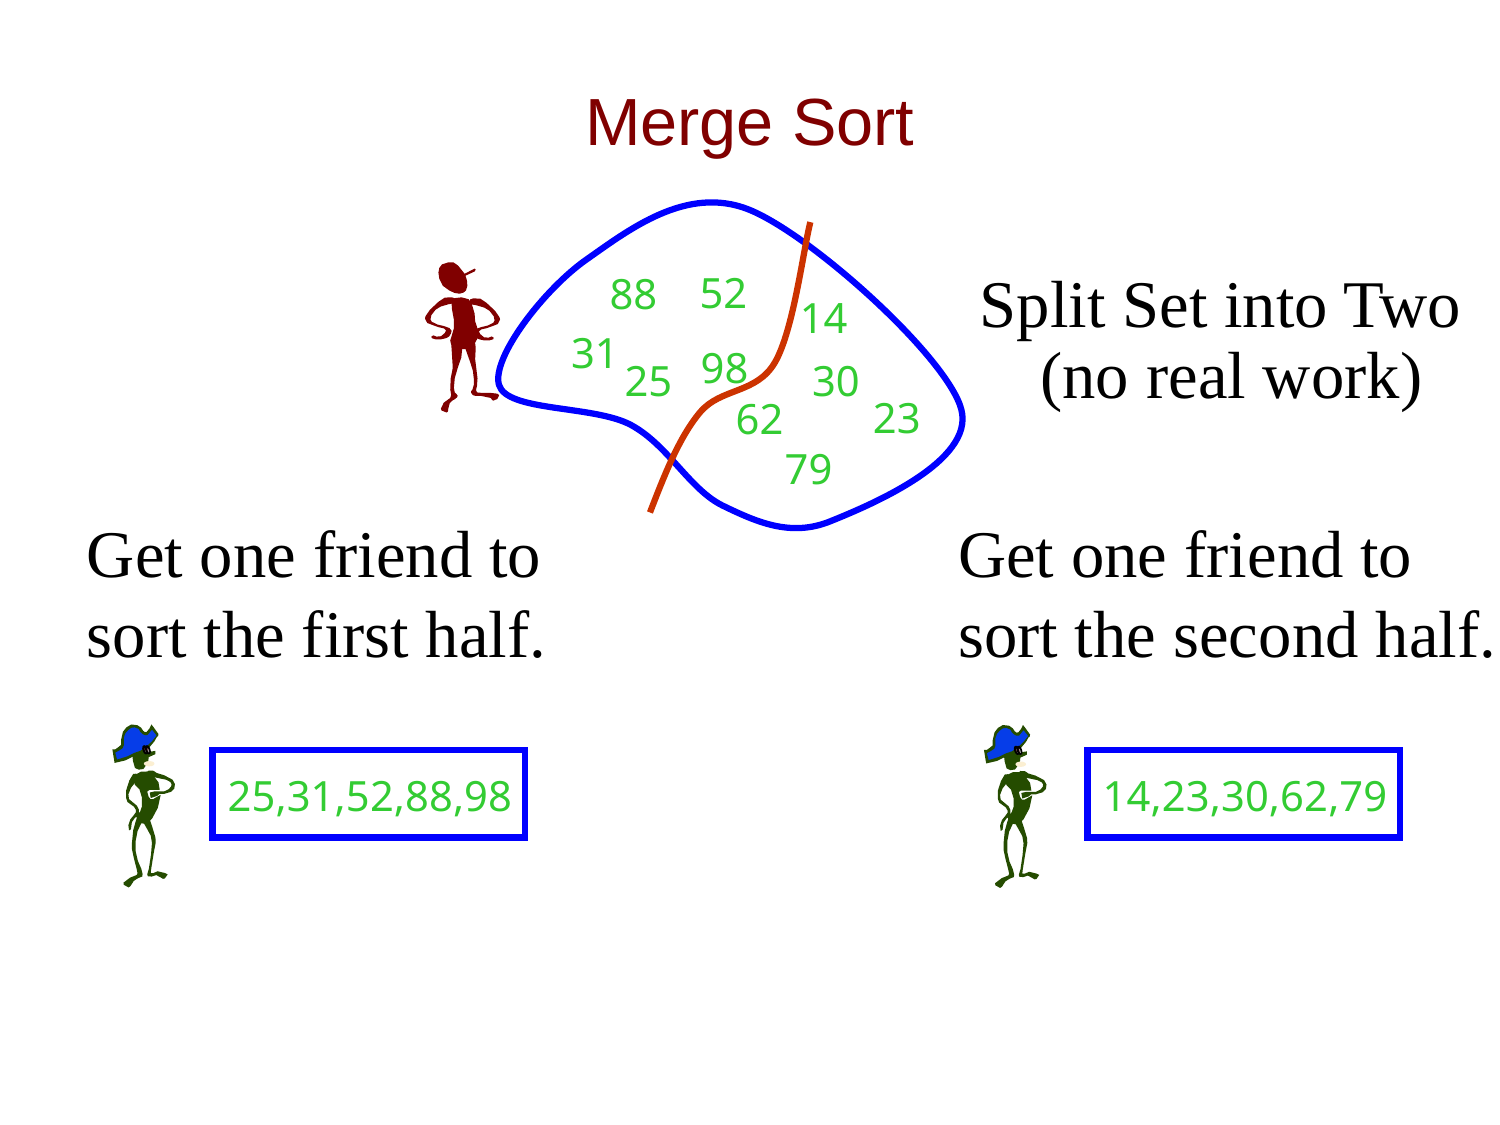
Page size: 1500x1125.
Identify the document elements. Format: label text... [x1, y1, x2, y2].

text_box Split Set into Two [1441, 253, 1477, 348]
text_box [943, 503, 1500, 889]
title Merge Sort [112, 24, 1388, 213]
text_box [424, 262, 501, 413]
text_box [649, 221, 1438, 513]
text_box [72, 502, 579, 888]
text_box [491, 184, 976, 538]
